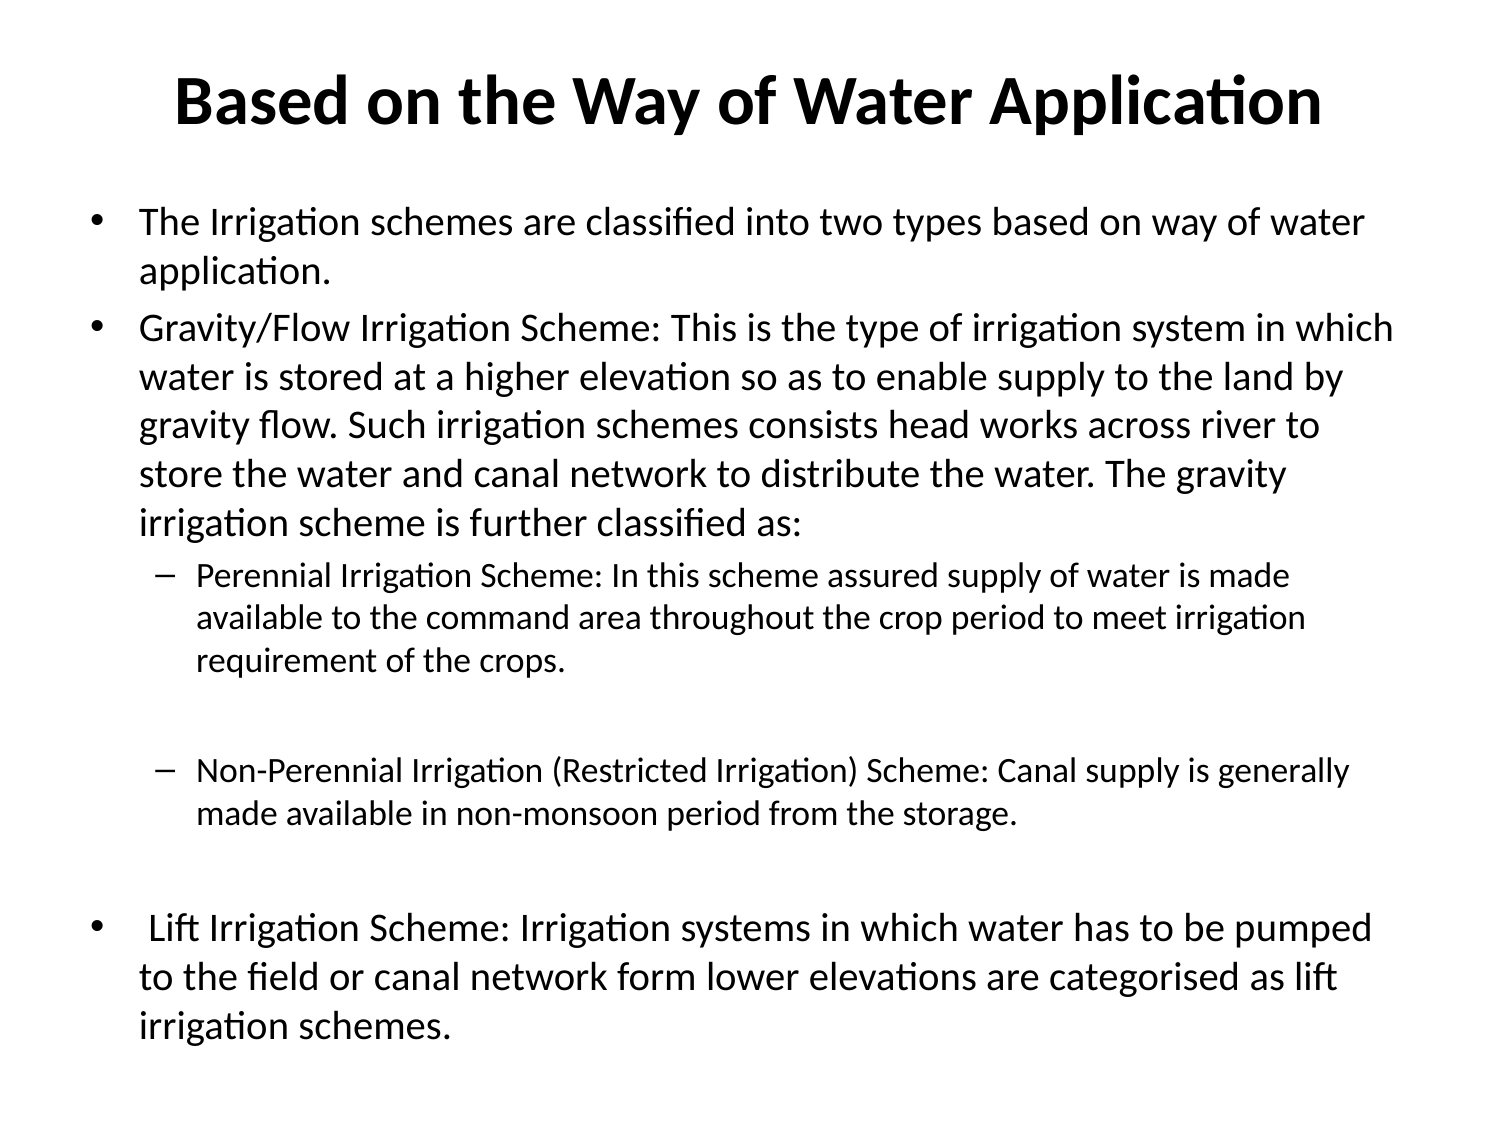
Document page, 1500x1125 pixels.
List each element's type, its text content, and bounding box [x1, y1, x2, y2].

list The Irrigation schemes are classified into two types based on way of water application. Gravity/Flow Irrigation Scheme: This is the type of irrigation system in which water is stored at a higher elevation so as to enable supply to the land by gravity flow. Such irrigation schemes consists head works across river to store the water and canal network to distribute the water. The gravity irrigation scheme is further classified as: Perennial Irrigation Scheme: In this scheme assured supply of water is made available to the command area throughout the crop period to meet irrigation requirement of the crops. Non-Perennial Irrigation (Restricted Irrigation) Scheme: Canal supply is generally made available in non-monsoon period from the storage. Lift Irrigation Scheme: Irrigation systems in which water has to be pumped to the field or canal network form lower elevations are categorised as lift irrigation schemes. [75, 187, 1425, 1063]
title Based on the Way of Water Application [75, 45, 1425, 187]
